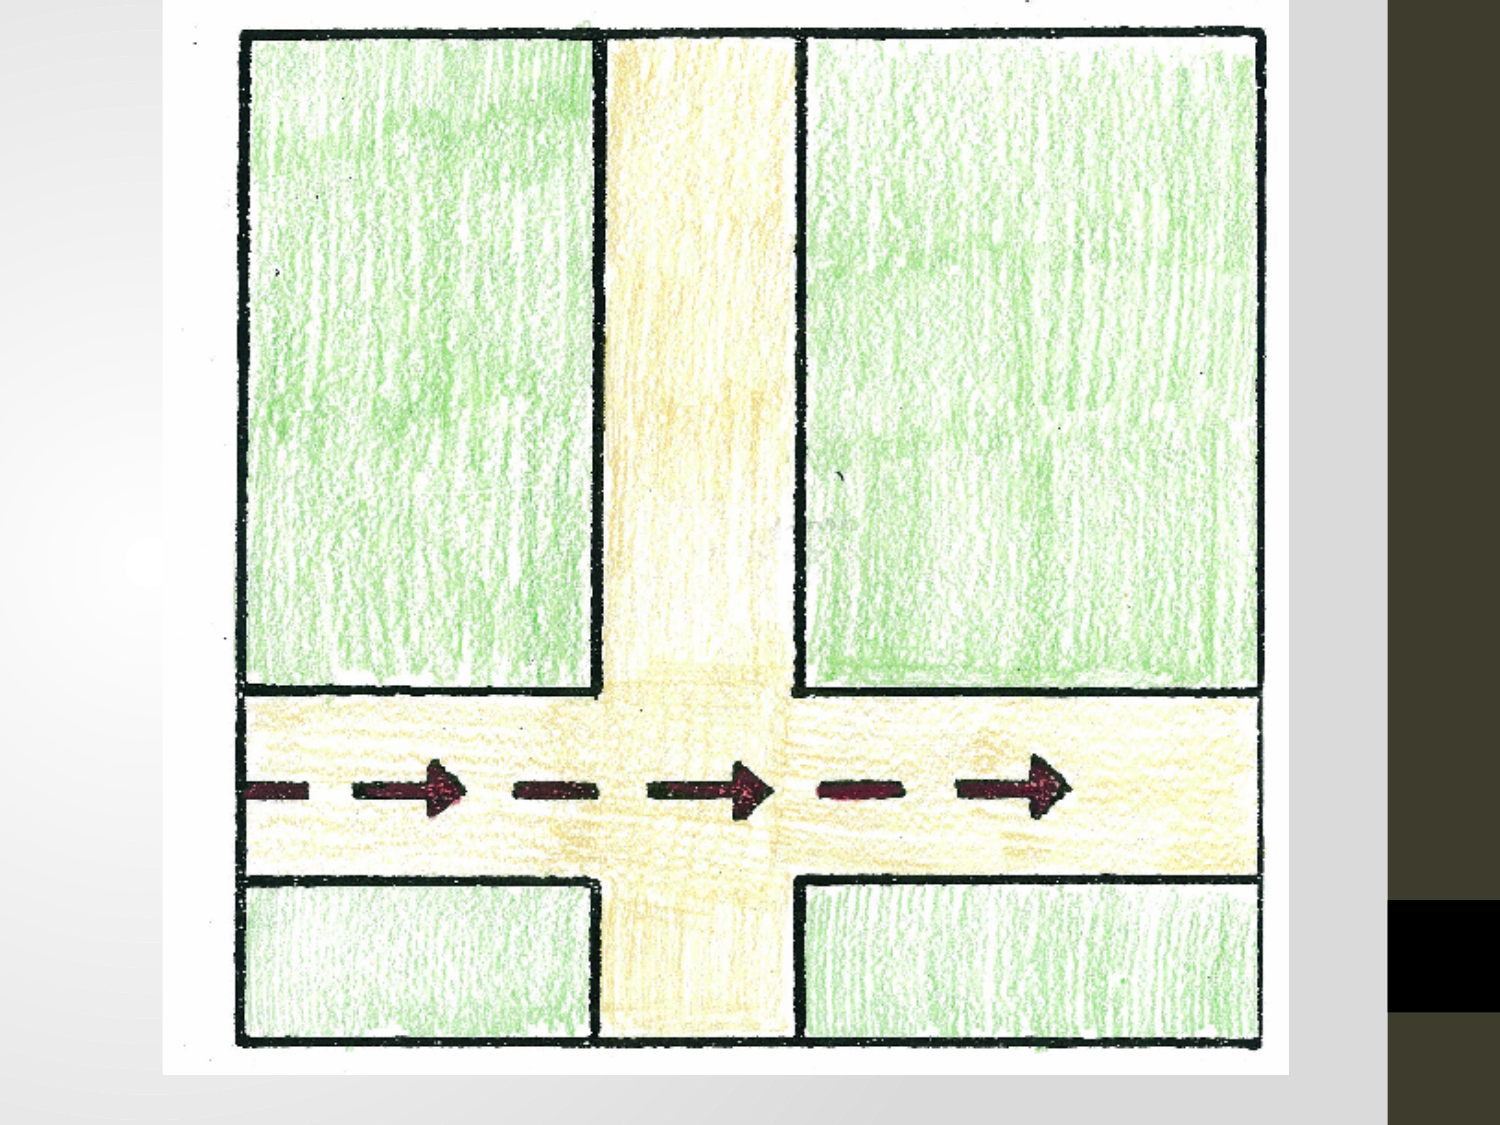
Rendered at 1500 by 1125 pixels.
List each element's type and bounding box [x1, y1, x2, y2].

picture [161, 0, 1290, 1076]
